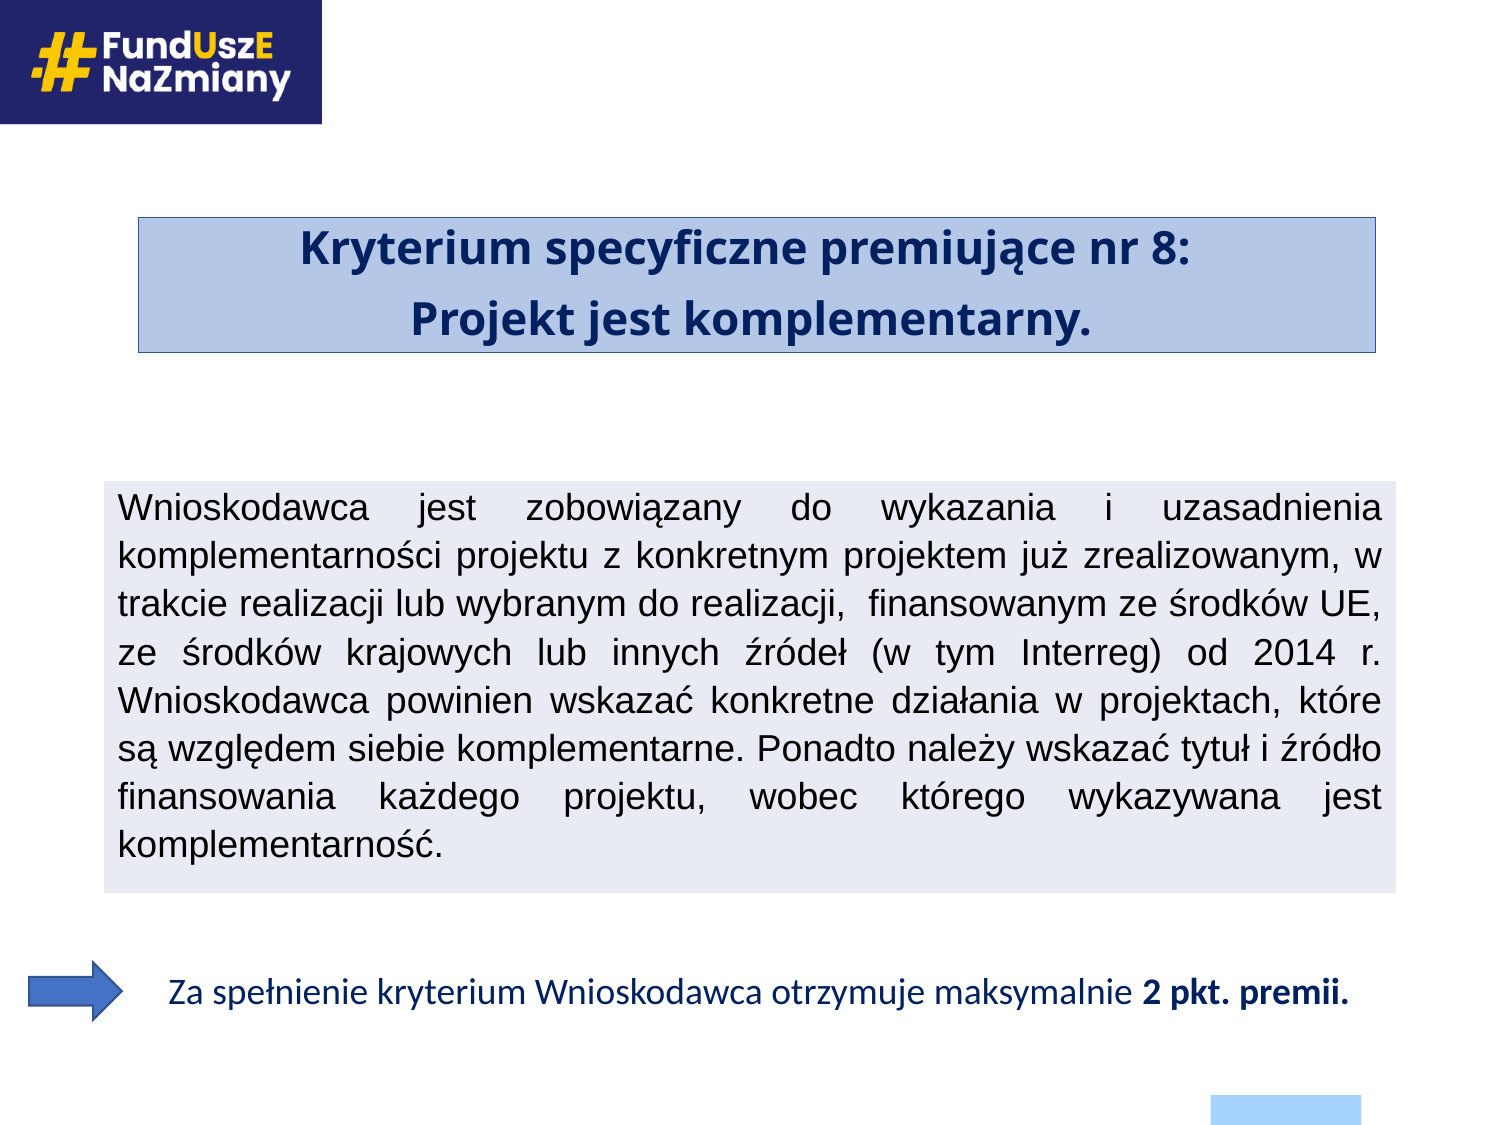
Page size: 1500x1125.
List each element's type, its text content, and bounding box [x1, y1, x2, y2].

text_box Za spełnienie kryterium Wnioskodawca otrzymuje maksymalnie 2 pkt. premii. [153, 959, 1423, 1019]
text_box Kryterium specyficzne premiujące nr 8: Projekt jest komplementarny. [138, 217, 1376, 353]
picture [0, 0, 1500, 1125]
text_box [28, 960, 124, 1023]
table_header Wnioskodawca jest zobowiązany do wykazania i uzasadnienia komplementarności projektu z konkretnym projektem już zrealizowanym, w trakcie realizacji lub wybranym do realizacji, finansowanym ze środków UE, ze środków krajowych lub innych źródeł (w tym Interreg) od 2014 r. Wnioskodawca powinien wskazać konkretne działania w projektach, które są względem siebie komplementarne. Ponadto należy wskazać tytuł i źródło finansowania każdego projektu, wobec którego wykazywana jest komplementarność. [104, 481, 1396, 893]
